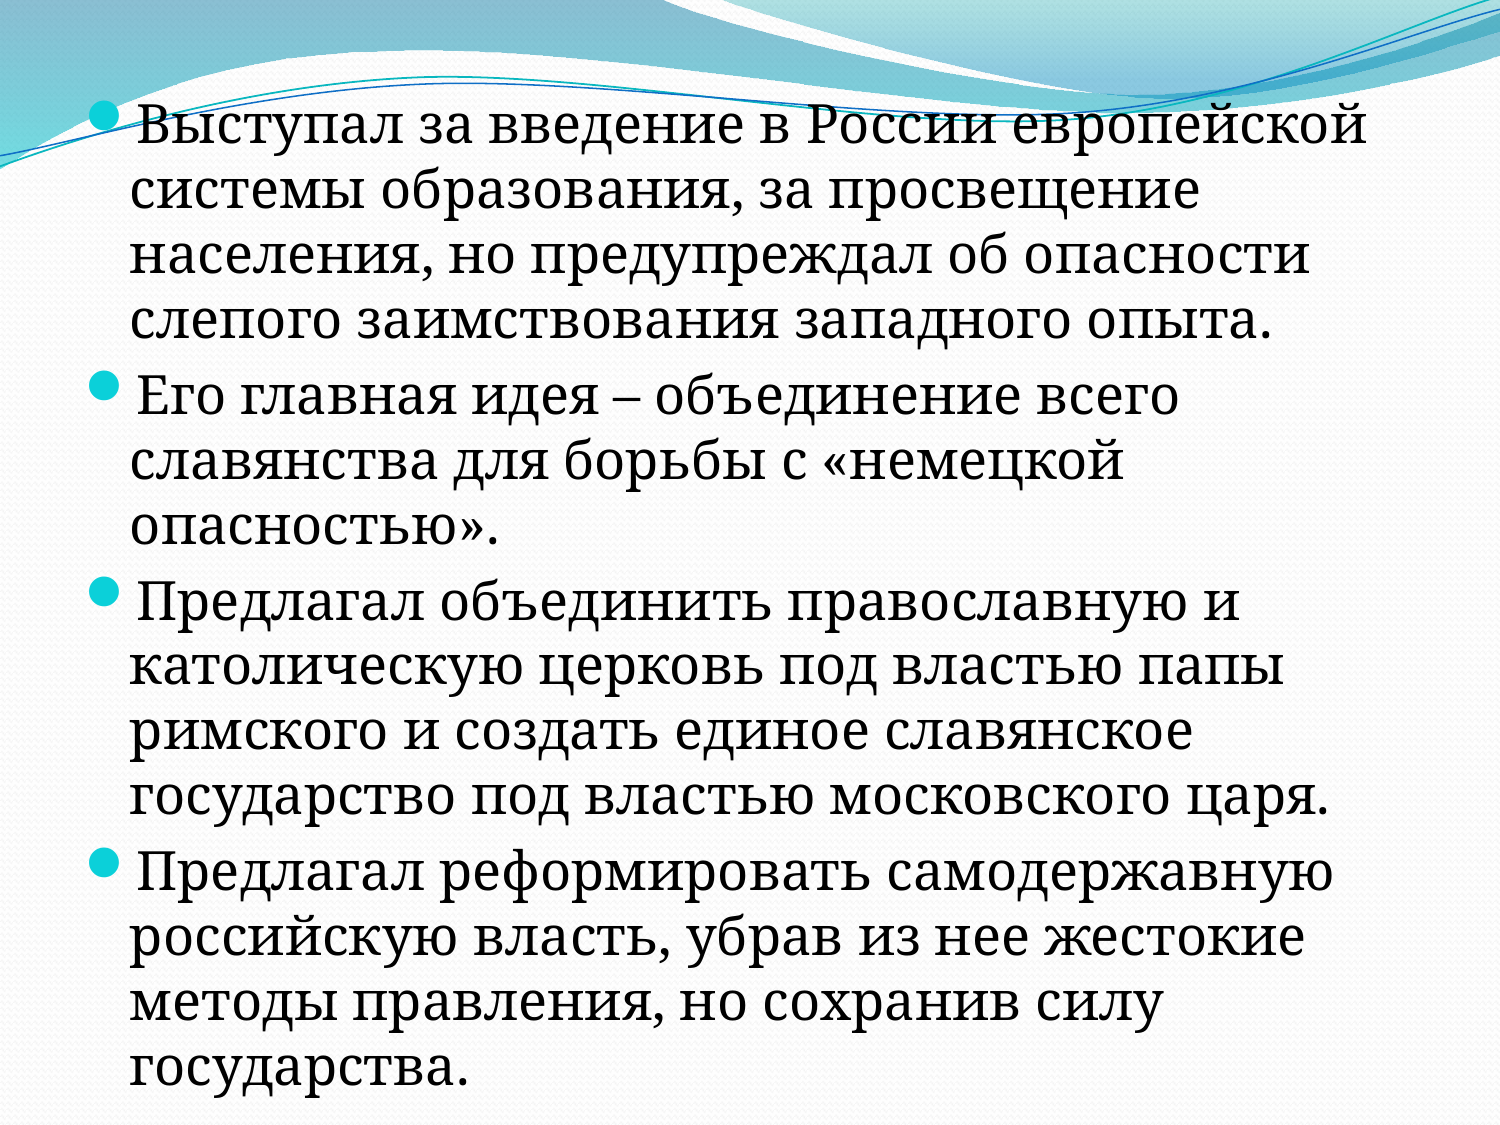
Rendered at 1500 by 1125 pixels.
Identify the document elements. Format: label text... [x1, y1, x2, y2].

list Выступал за введение в России европейской системы образования, за просвещение населения, но предупреждал об опасности слепого заимствования западного опыта. Его главная идея – объединение всего славянства для борьбы с «немецкой опасностью». Предлагал объединить православную и католическую церковь под властью папы римского и создать единое славянское государство под властью московского царя. Предлагал реформировать самодержавную российскую власть, убрав из нее жестокие методы правления, но сохранив силу государства. [70, 82, 1425, 1038]
